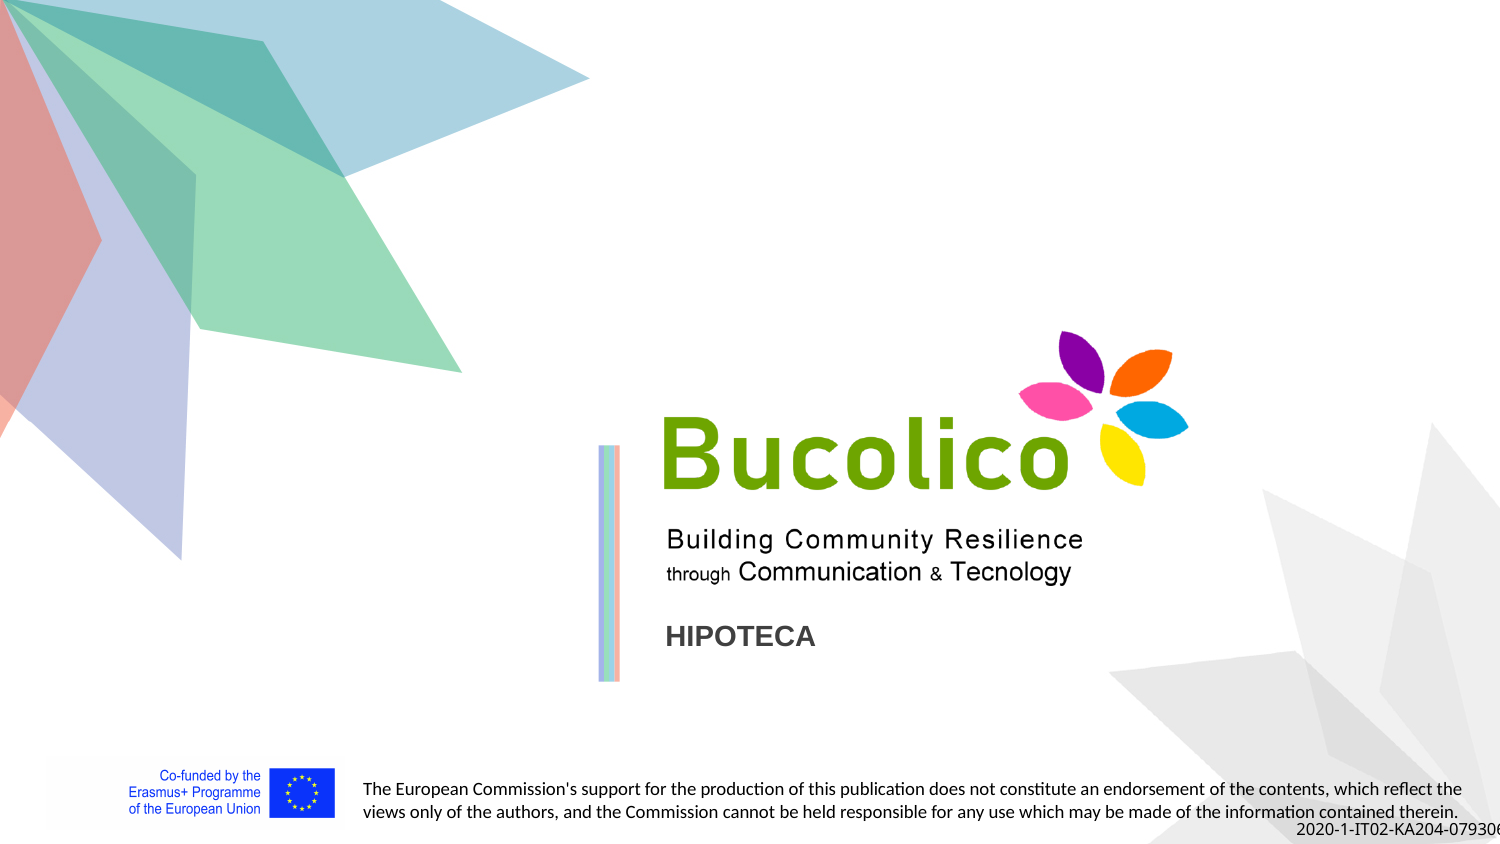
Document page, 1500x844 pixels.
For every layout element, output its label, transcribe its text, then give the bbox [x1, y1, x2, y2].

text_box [598, 445, 620, 682]
picture [0, 0, 1500, 844]
text_box The European Commission's support for the production of this publication does not constitute an endorsement of the contents, which reflect the views only of the authors, and the Commission cannot be held responsible for any use which may be made of the information contained therein. [348, 769, 1486, 830]
list HIPOTECA [650, 610, 1500, 694]
